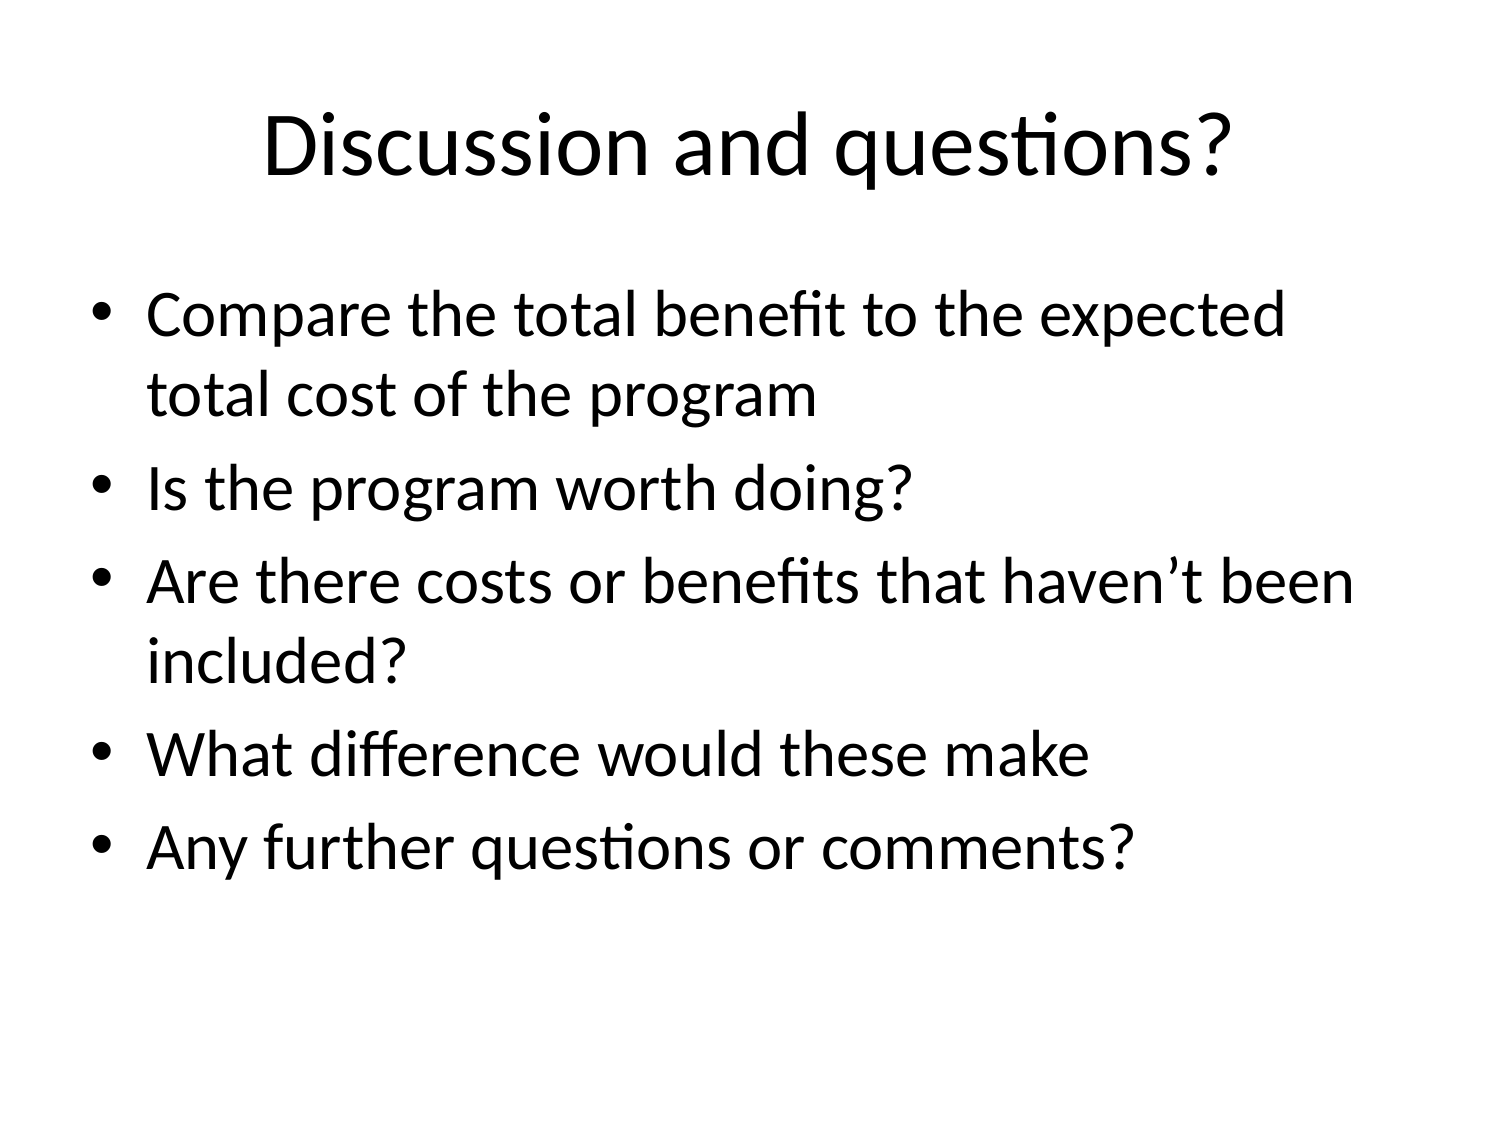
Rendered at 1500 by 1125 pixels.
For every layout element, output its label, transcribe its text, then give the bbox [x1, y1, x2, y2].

list Compare the total benefit to the expected total cost of the program Is the program worth doing? Are there costs or benefits that haven’t been included? What difference would these make Any further questions or comments? [75, 262, 1425, 1005]
title Discussion and questions? [75, 45, 1425, 233]
